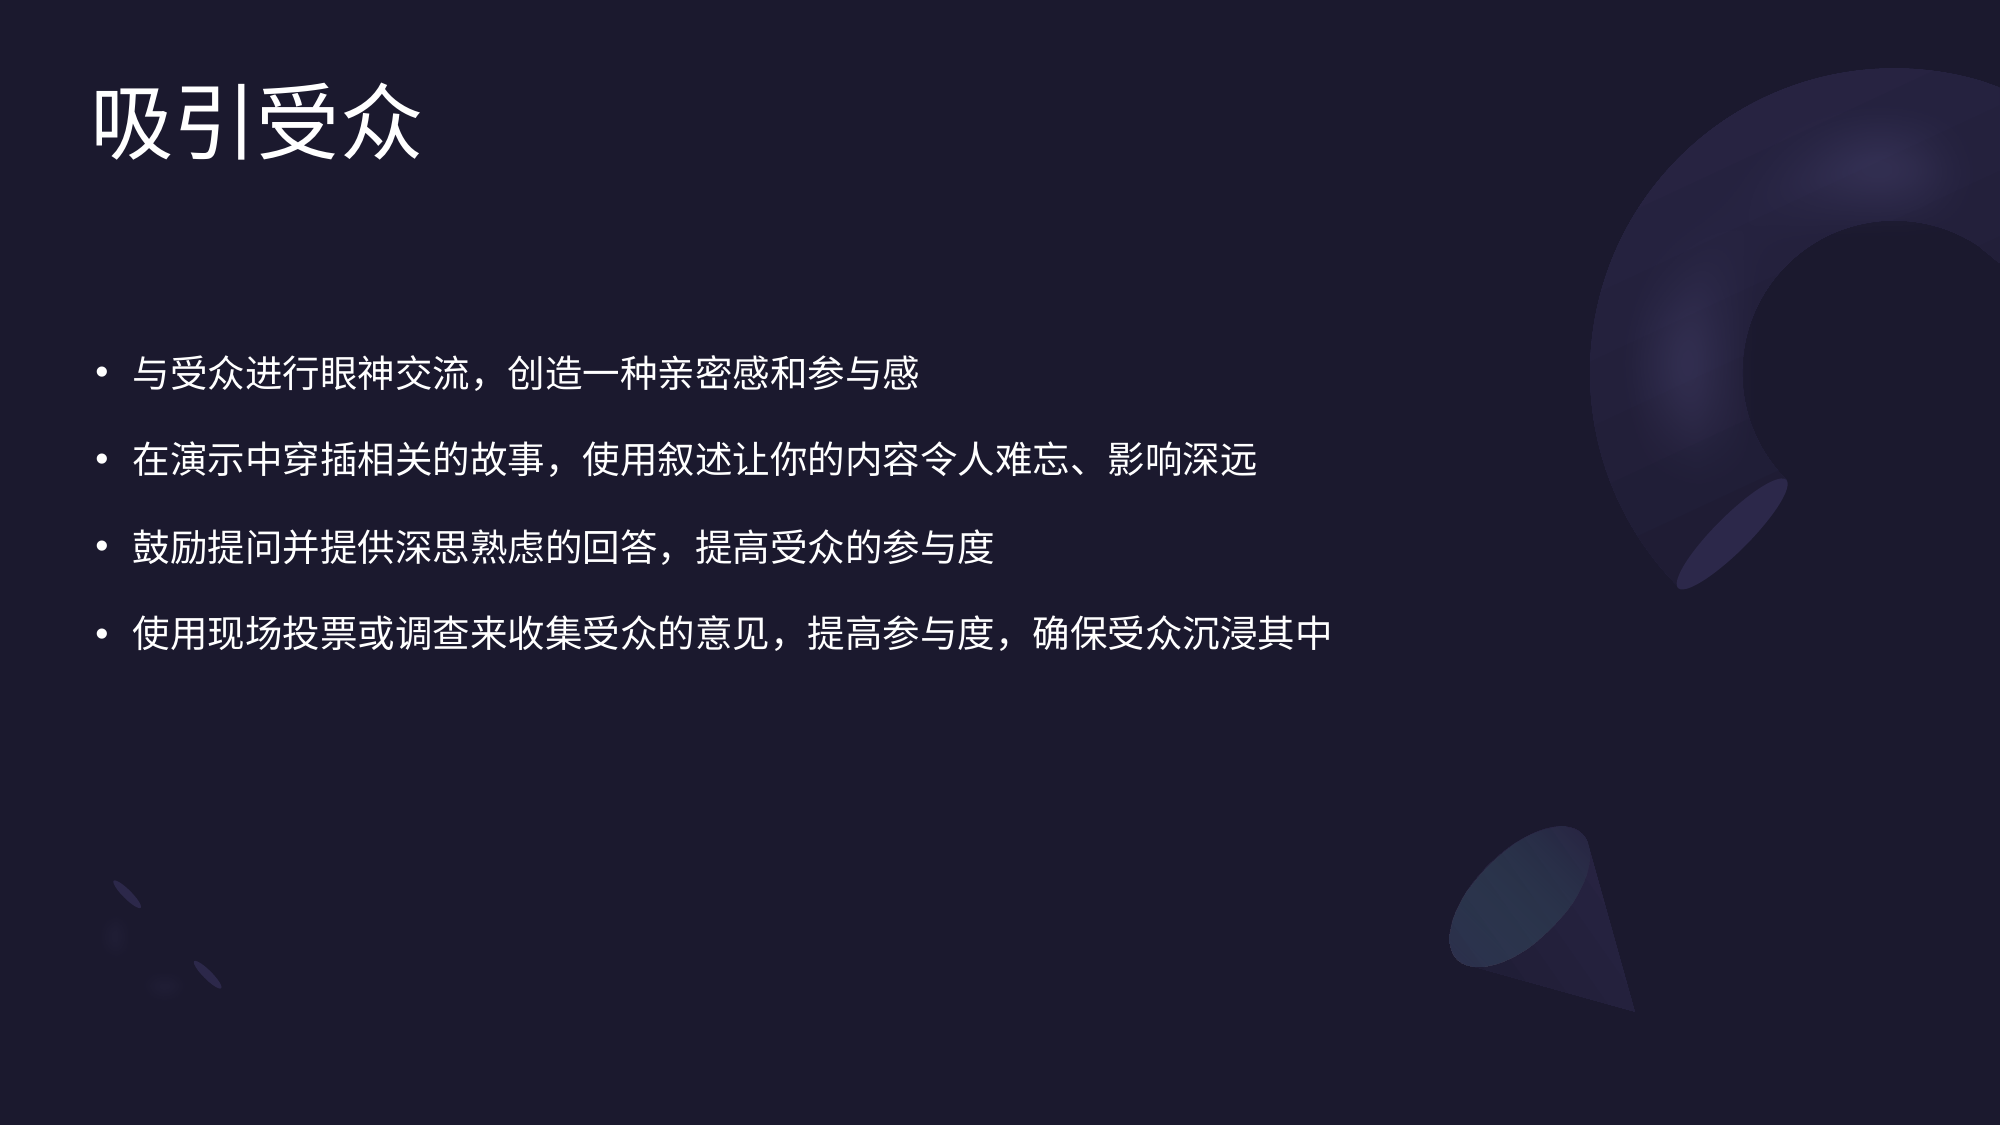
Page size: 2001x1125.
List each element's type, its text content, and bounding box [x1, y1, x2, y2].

list 与受众进行眼神交流，创造一种亲密感和参与感 在演示中穿插相关的故事，使用叙述让你的内容令人难忘、影响深远 鼓励提问并提供深思熟虑的回答，提高受众的参与度 使用现场投票或调查来收集受众的意见，提高参与度，确保受众沉浸其中 [95, 345, 1397, 998]
title 吸引受众 [90, 81, 1397, 320]
